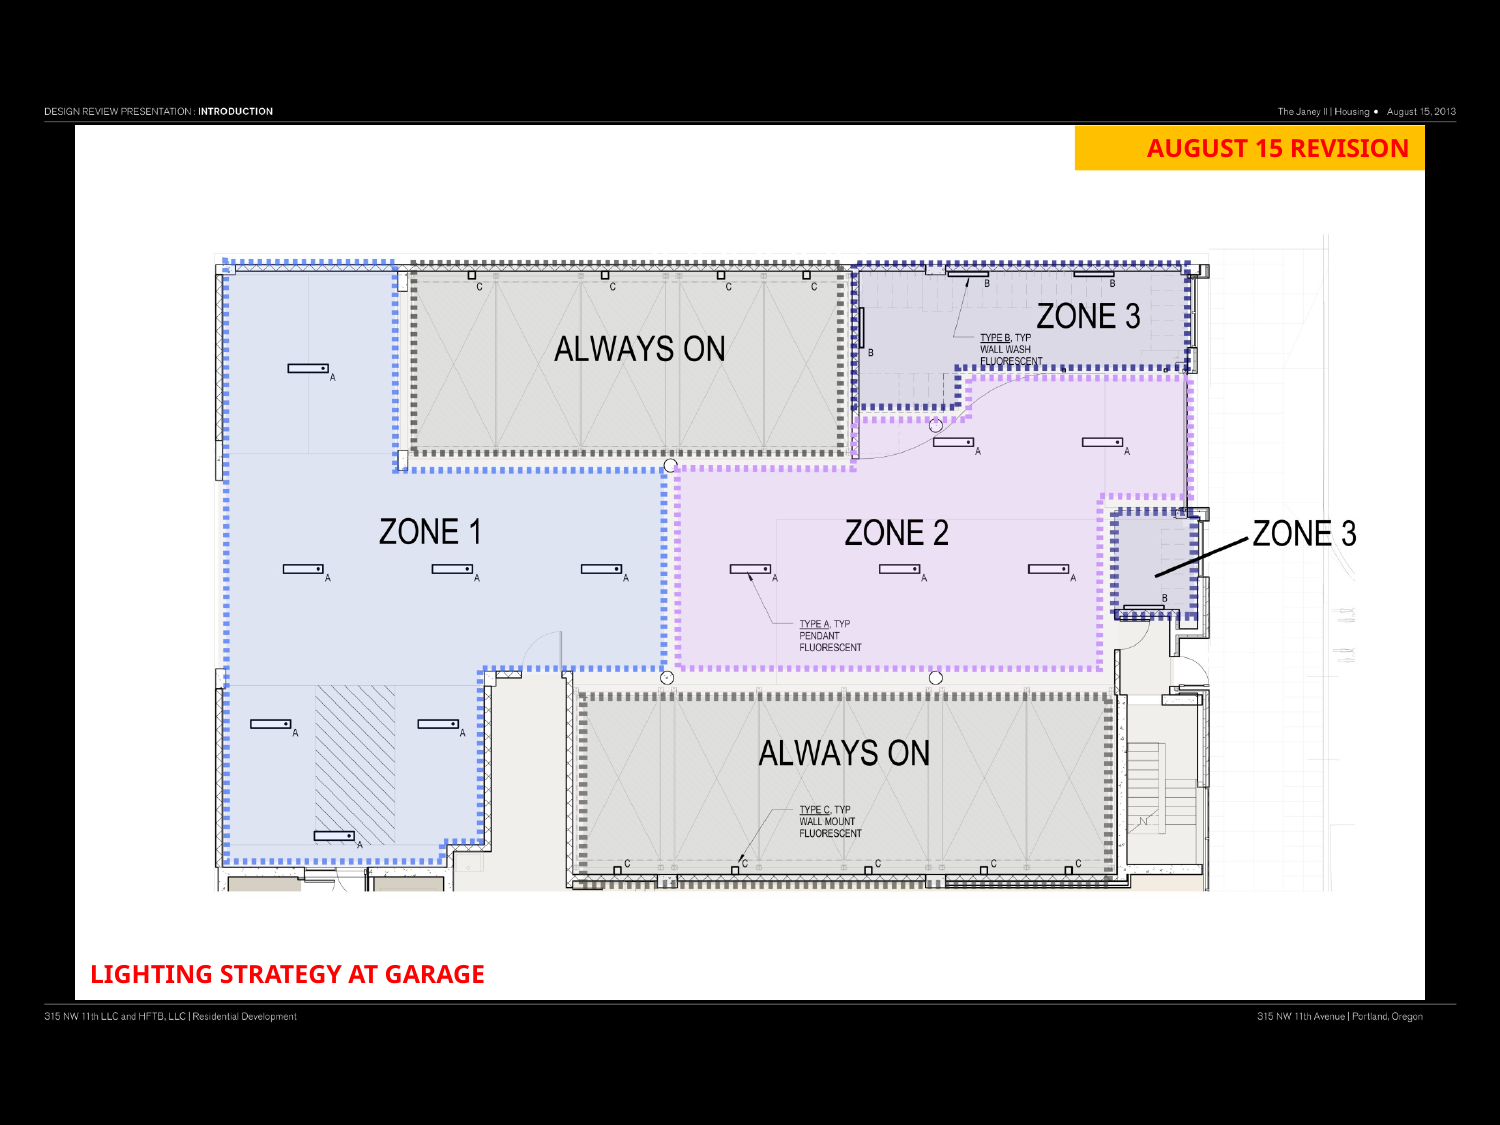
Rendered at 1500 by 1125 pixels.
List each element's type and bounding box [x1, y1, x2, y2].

picture [0, 76, 1500, 1049]
